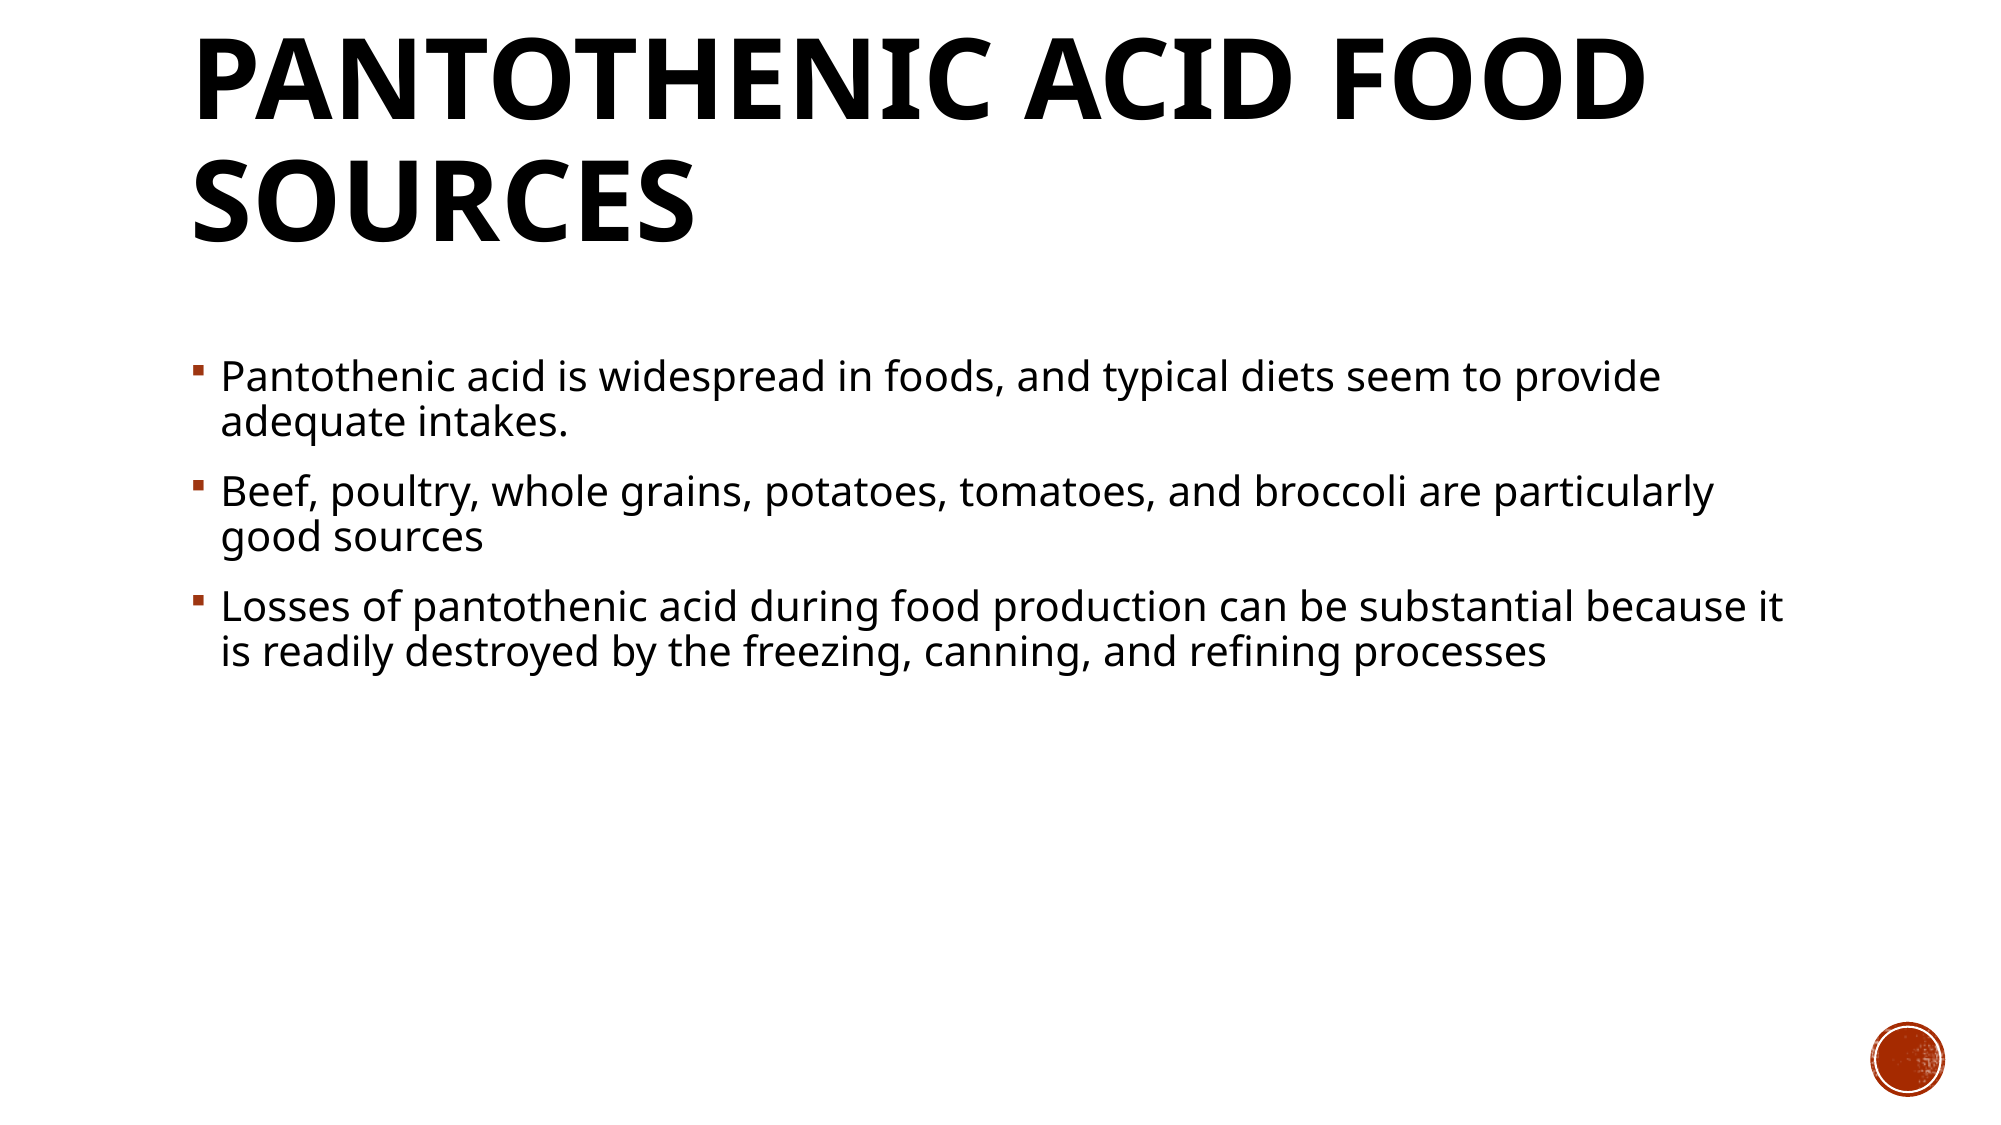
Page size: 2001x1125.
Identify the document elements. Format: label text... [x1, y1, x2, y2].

title Pantothenic Acid Food Sources [175, 79, 1826, 344]
list Pantothenic acid is widespread in foods, and typical diets seem to provide adequate intakes. Beef, poultry, whole grains, potatoes, tomatoes, and broccoli are particularly good sources Losses of pantothenic acid during food production can be substantial because it is readily destroyed by the freezing, canning, and refining processes [175, 348, 1826, 1013]
